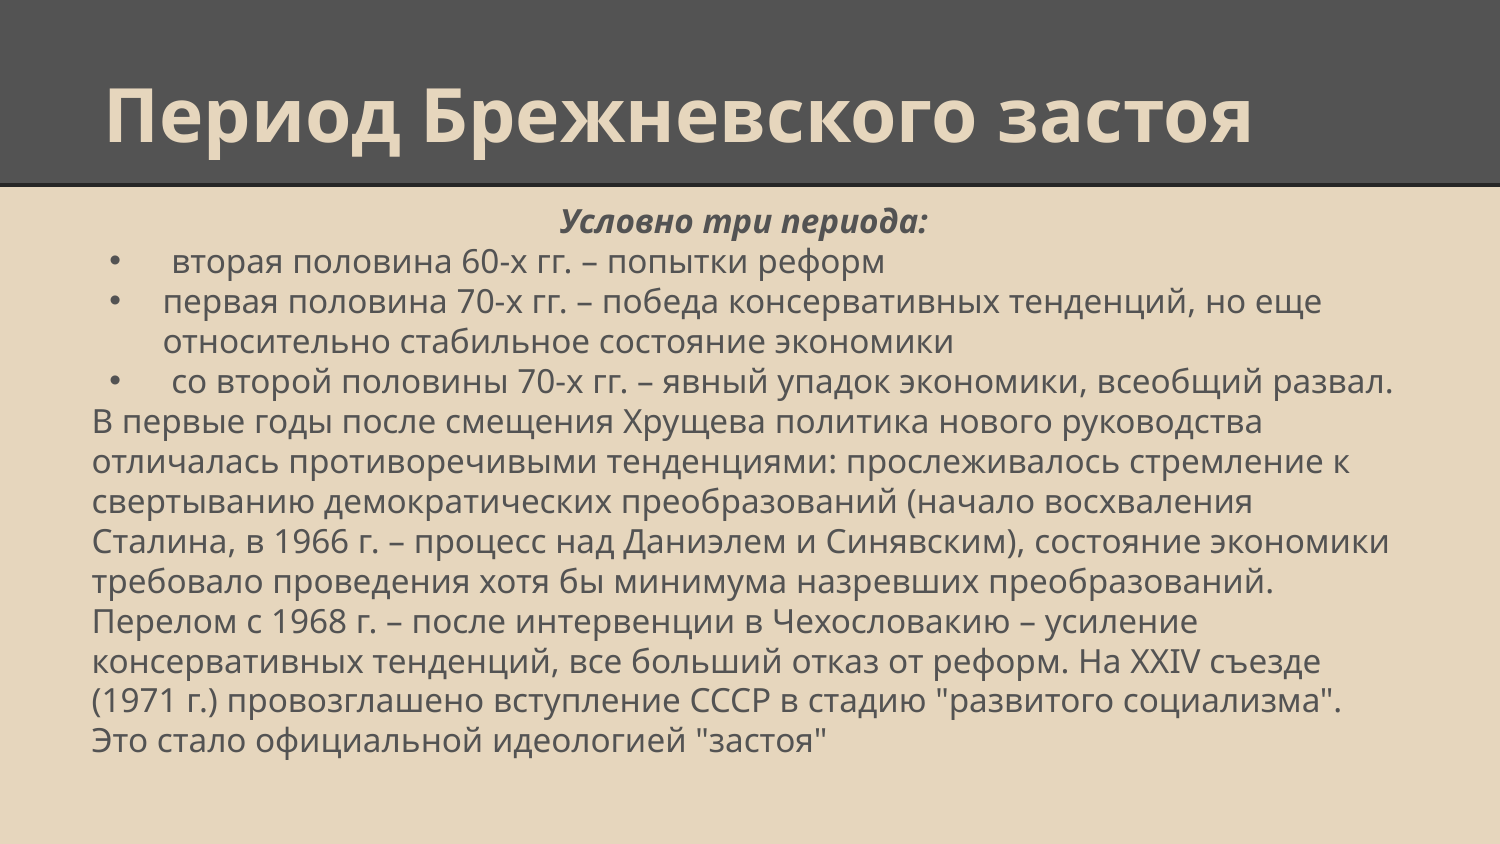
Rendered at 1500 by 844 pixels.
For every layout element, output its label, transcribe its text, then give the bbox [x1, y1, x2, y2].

text_box Период Брежневского застоя [88, 32, 1439, 173]
list Условно три периода: вторая половина 60-х гг. – попытки реформ первая половина 70-х гг. – победа консервативных тенденций, но еще относительно стабильное состояние экономики со второй половины 70-х гг. – явный упадок экономики, всеобщий развал. В первые годы после смещения Хрущева политика нового руководства отличалась противоречивыми тенденциями: прослеживалось стремление к свертыванию демократических преобразований (начало восхваления Сталина, в 1966 г. – процесс над Даниэлем и Синявским), состояние экономики требовало проведения хотя бы минимума назревших преобразований. Перелом с 1968 г. – после интервенции в Чехословакию – усиление консервативных тенденций, все больший отказ от реформ. На XXIV съезде (1971 г.) провозглашено вступление СССР в стадию "развитого социализма". Это стало официальной идеологией "застоя" [76, 185, 1412, 815]
